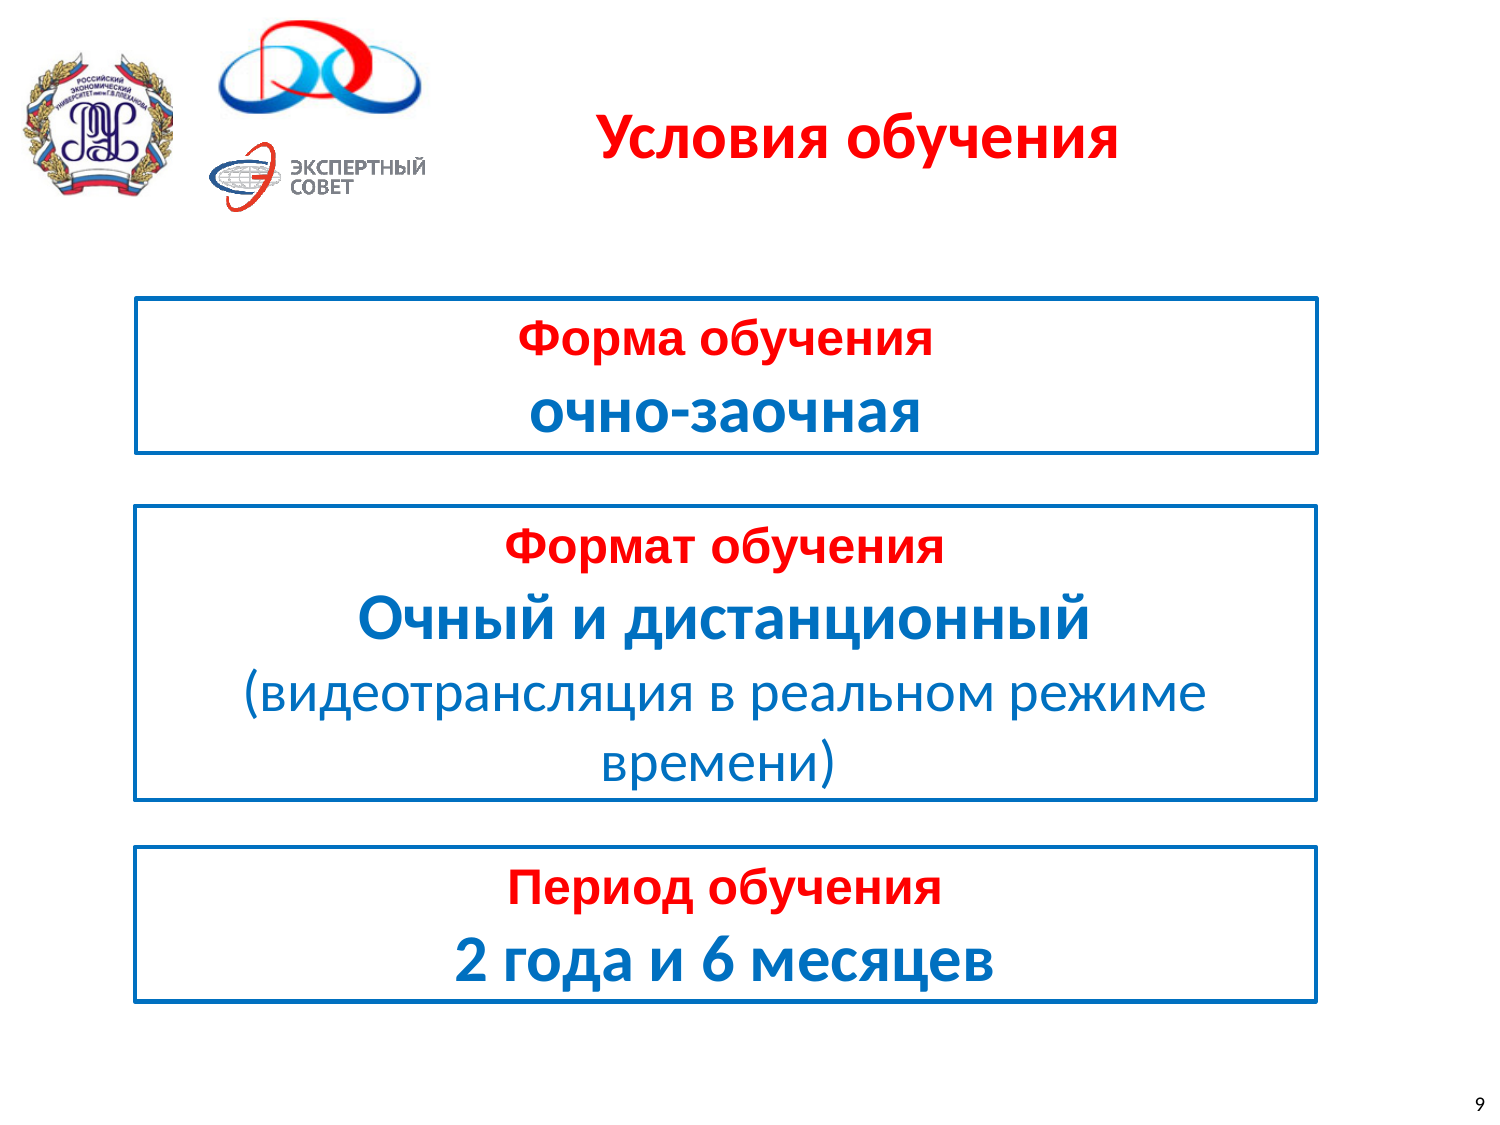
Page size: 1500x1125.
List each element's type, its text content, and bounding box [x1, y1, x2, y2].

picture [17, 46, 173, 202]
picture [217, 9, 433, 125]
slide_number 9 [1413, 1083, 1500, 1125]
text_box Формат обучения Очный и дистанционный (видеотрансляция в реальном режиме времени) [134, 505, 1316, 801]
text_box Условия обучения [229, 84, 1488, 180]
picture [208, 142, 425, 213]
text_box Период обучения 2 года и 6 месяцев [134, 846, 1316, 1002]
text_box Форма обучения очно-заочная [135, 298, 1317, 454]
